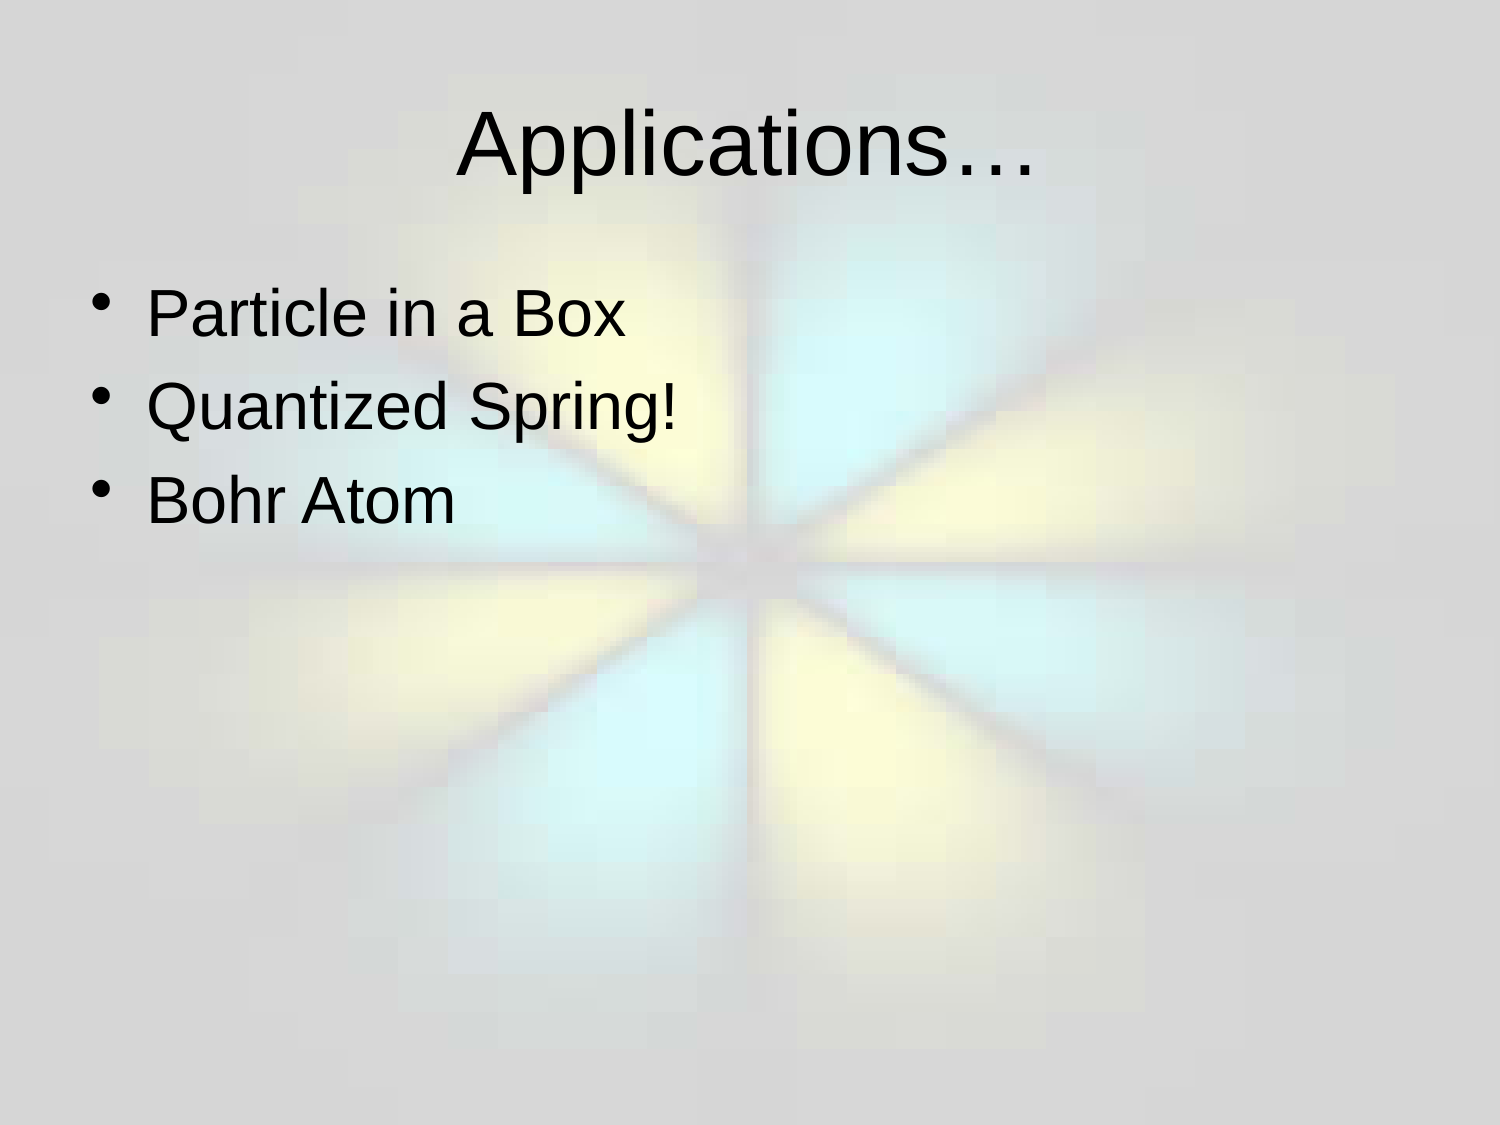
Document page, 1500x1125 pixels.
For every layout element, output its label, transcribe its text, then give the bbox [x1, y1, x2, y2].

title Applications… [75, 45, 1425, 233]
picture [0, 0, 1500, 1125]
list Particle in a Box Quantized Spring! Bohr Atom [75, 262, 1425, 1005]
